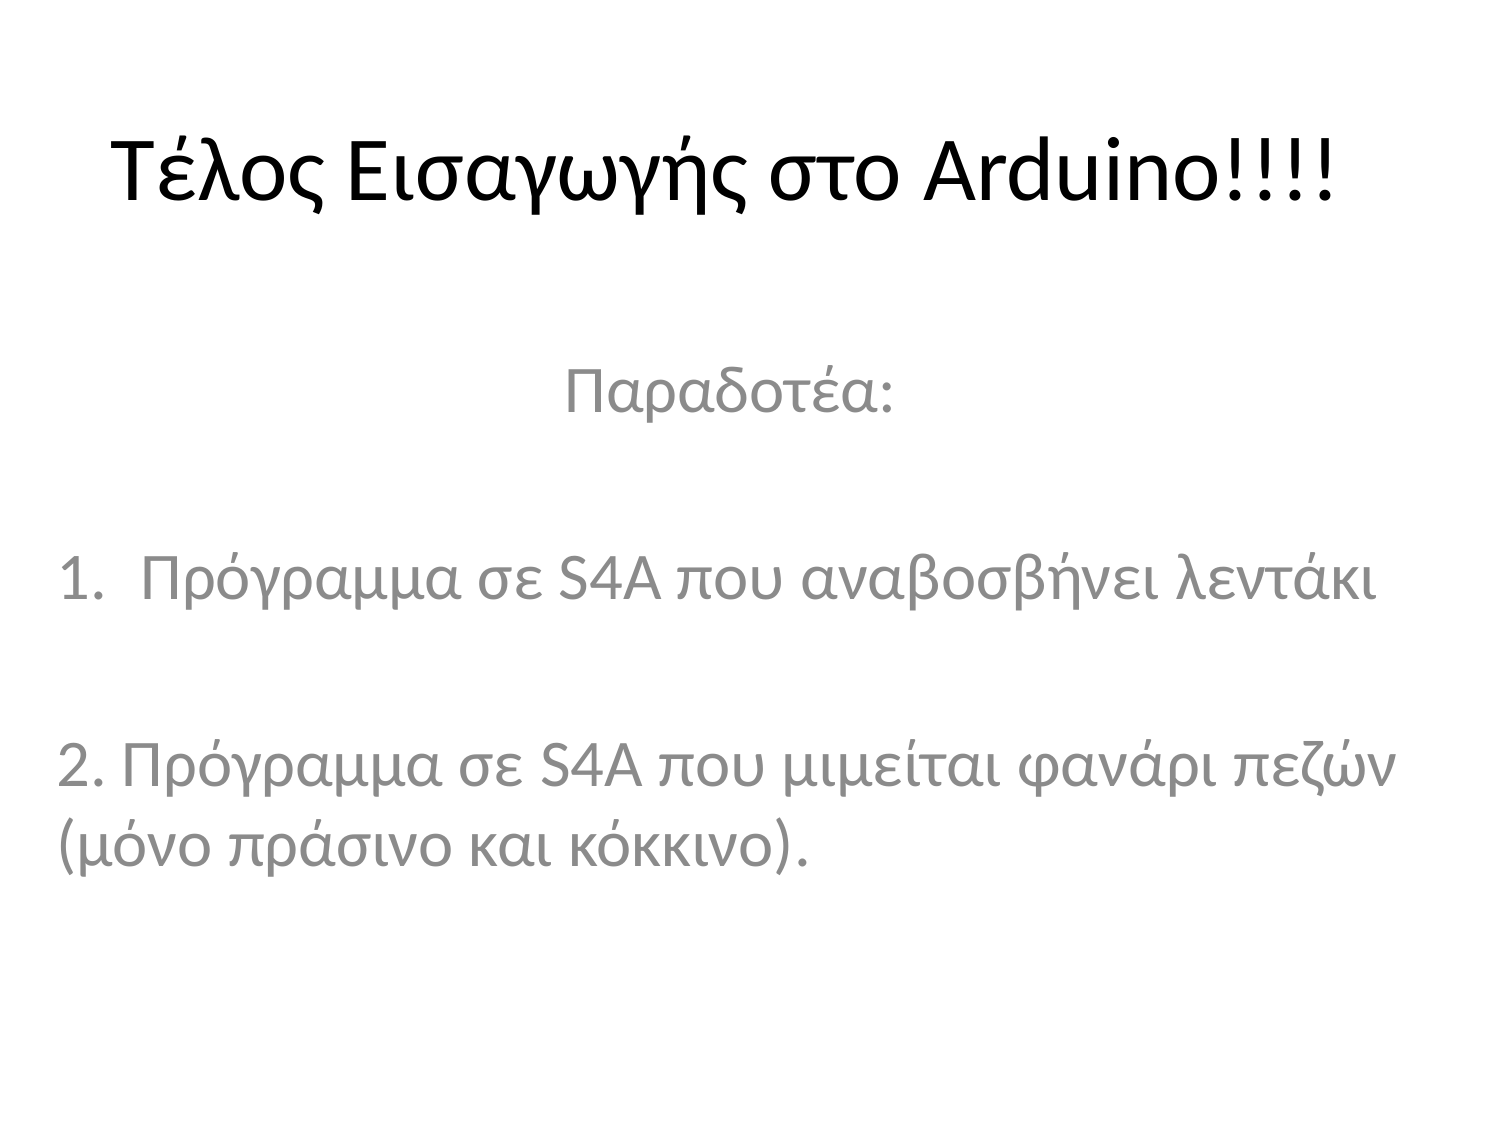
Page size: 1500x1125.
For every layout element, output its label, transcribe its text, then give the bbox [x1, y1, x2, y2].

title Tέλος Εισαγωγής στο Arduino!!!! [88, 42, 1364, 284]
subtitle Παραδοτέα: Πρόγραμμα σε S4A που αναβοσβήνει λεντάκι 2. Πρόγραμμα σε S4A που μιμείται φανάρι πεζών (μόνο πράσινο και κόκκινο). [41, 338, 1436, 1071]
